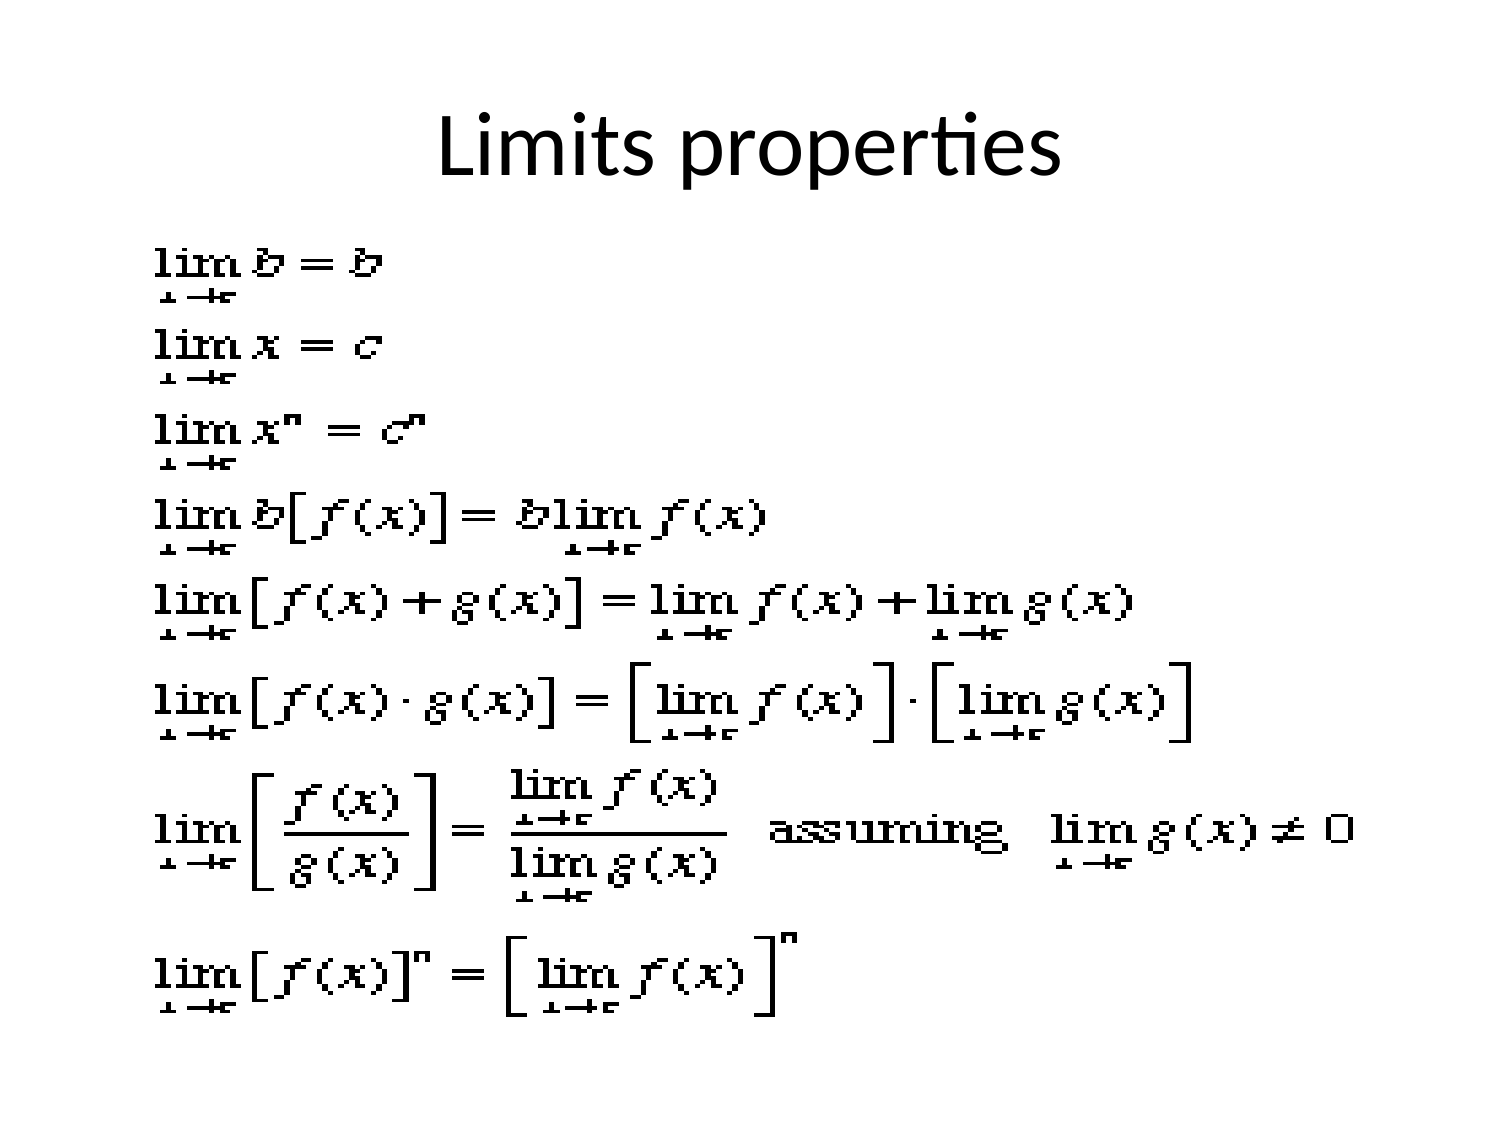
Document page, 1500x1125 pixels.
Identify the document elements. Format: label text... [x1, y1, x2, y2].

title Limits properties [75, 45, 1425, 233]
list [149, 237, 1376, 1026]
